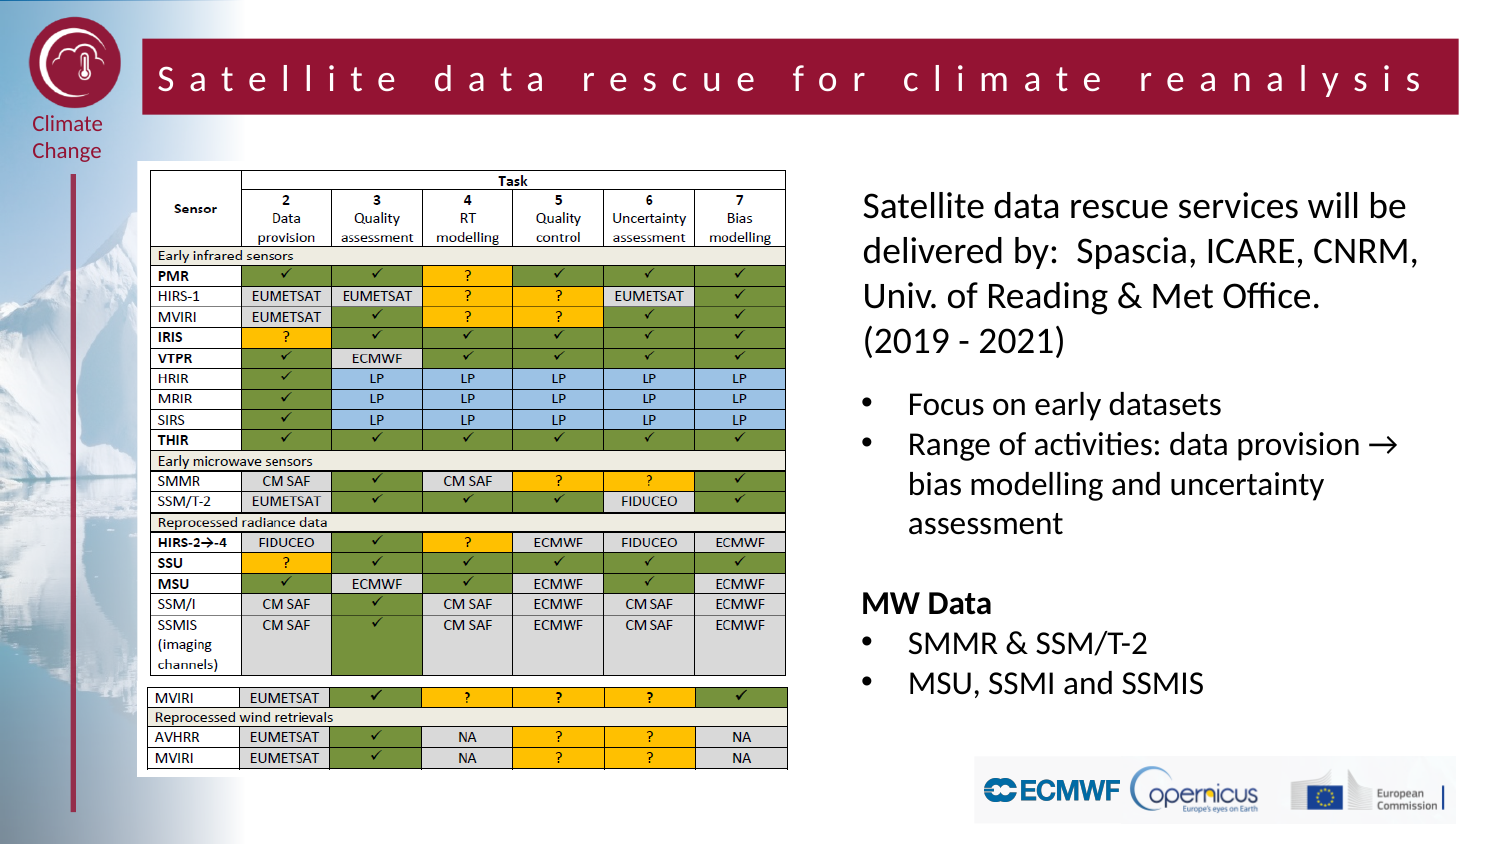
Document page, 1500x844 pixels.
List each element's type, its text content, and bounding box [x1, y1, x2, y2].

text_box Satellite data rescue for climate reanalysis [142, 38, 1459, 115]
text_box Satellite data rescue services will be delivered by: Spascia, ICARE, CNRM, Univ. of Reading & Met Office. (2019 - 2021) [848, 173, 1435, 369]
text_box Focus on early datasets Range of activities: data provision → bias modelling and uncertainty assessment MW Data SMMR & SSM/T-2 MSU, SSMI and SSMIS [846, 374, 1425, 829]
picture [1425, 756, 1456, 824]
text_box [137, 161, 798, 777]
picture [19, 3, 129, 116]
